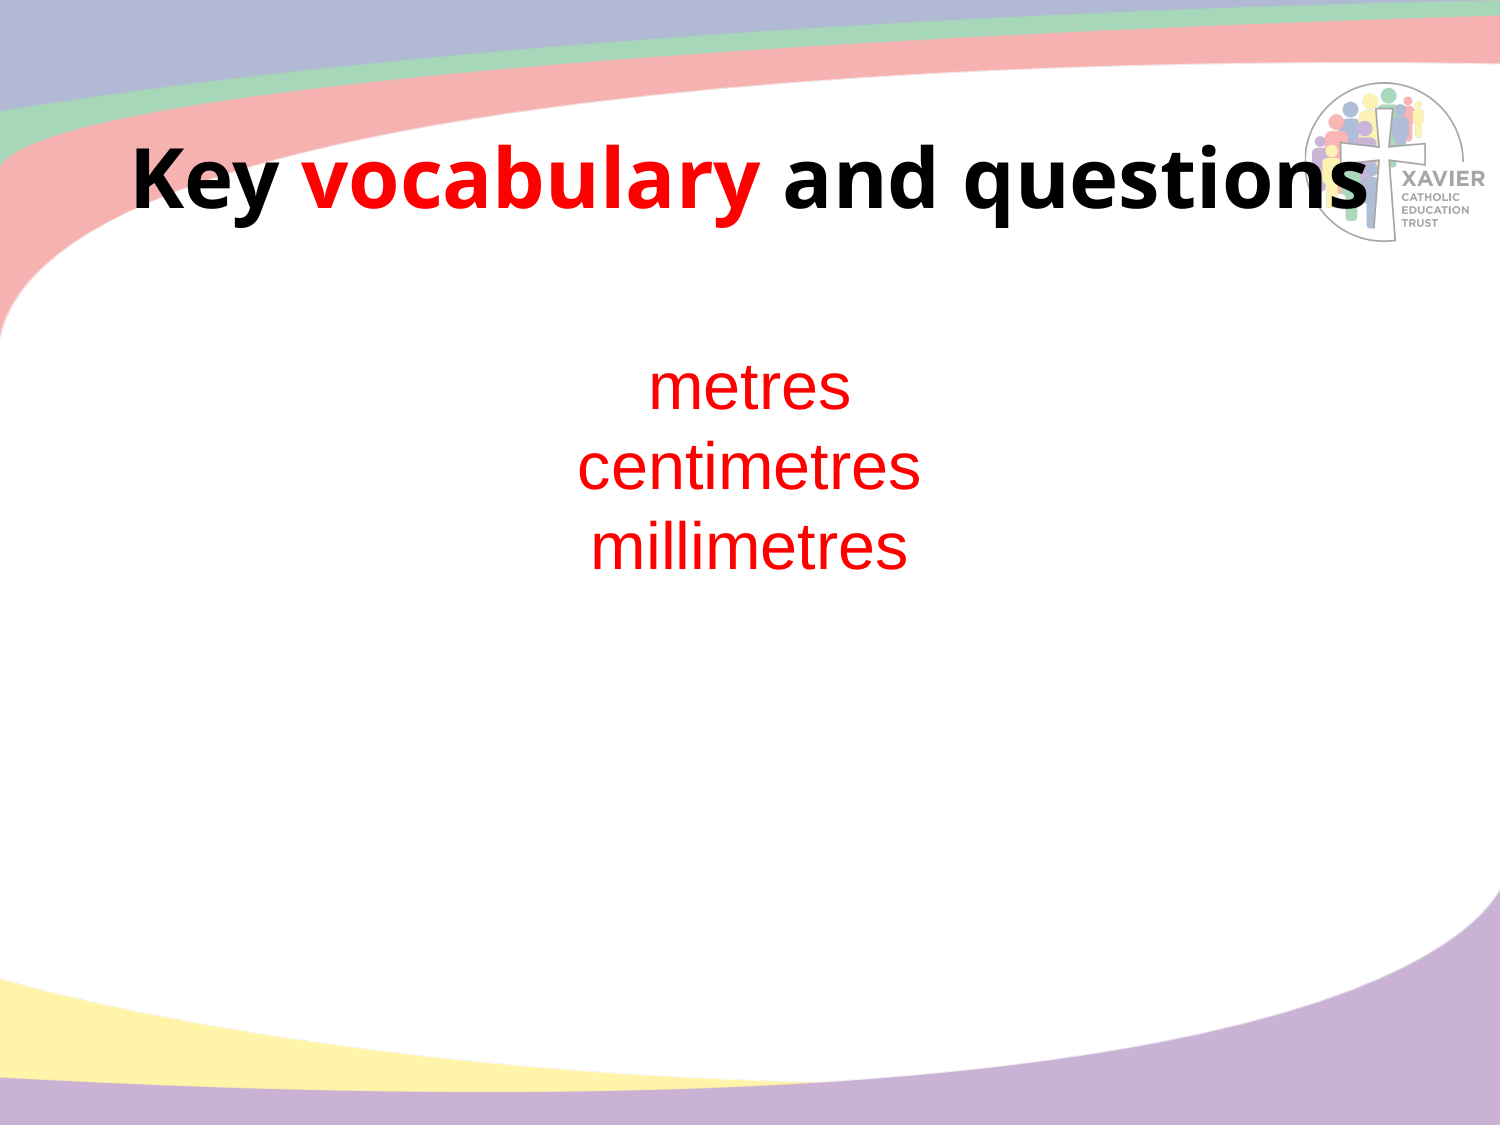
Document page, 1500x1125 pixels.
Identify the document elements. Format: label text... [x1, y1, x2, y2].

title Key vocabulary and questions [112, 94, 1388, 235]
subtitle metres centimetres millimetres [187, 265, 1313, 863]
